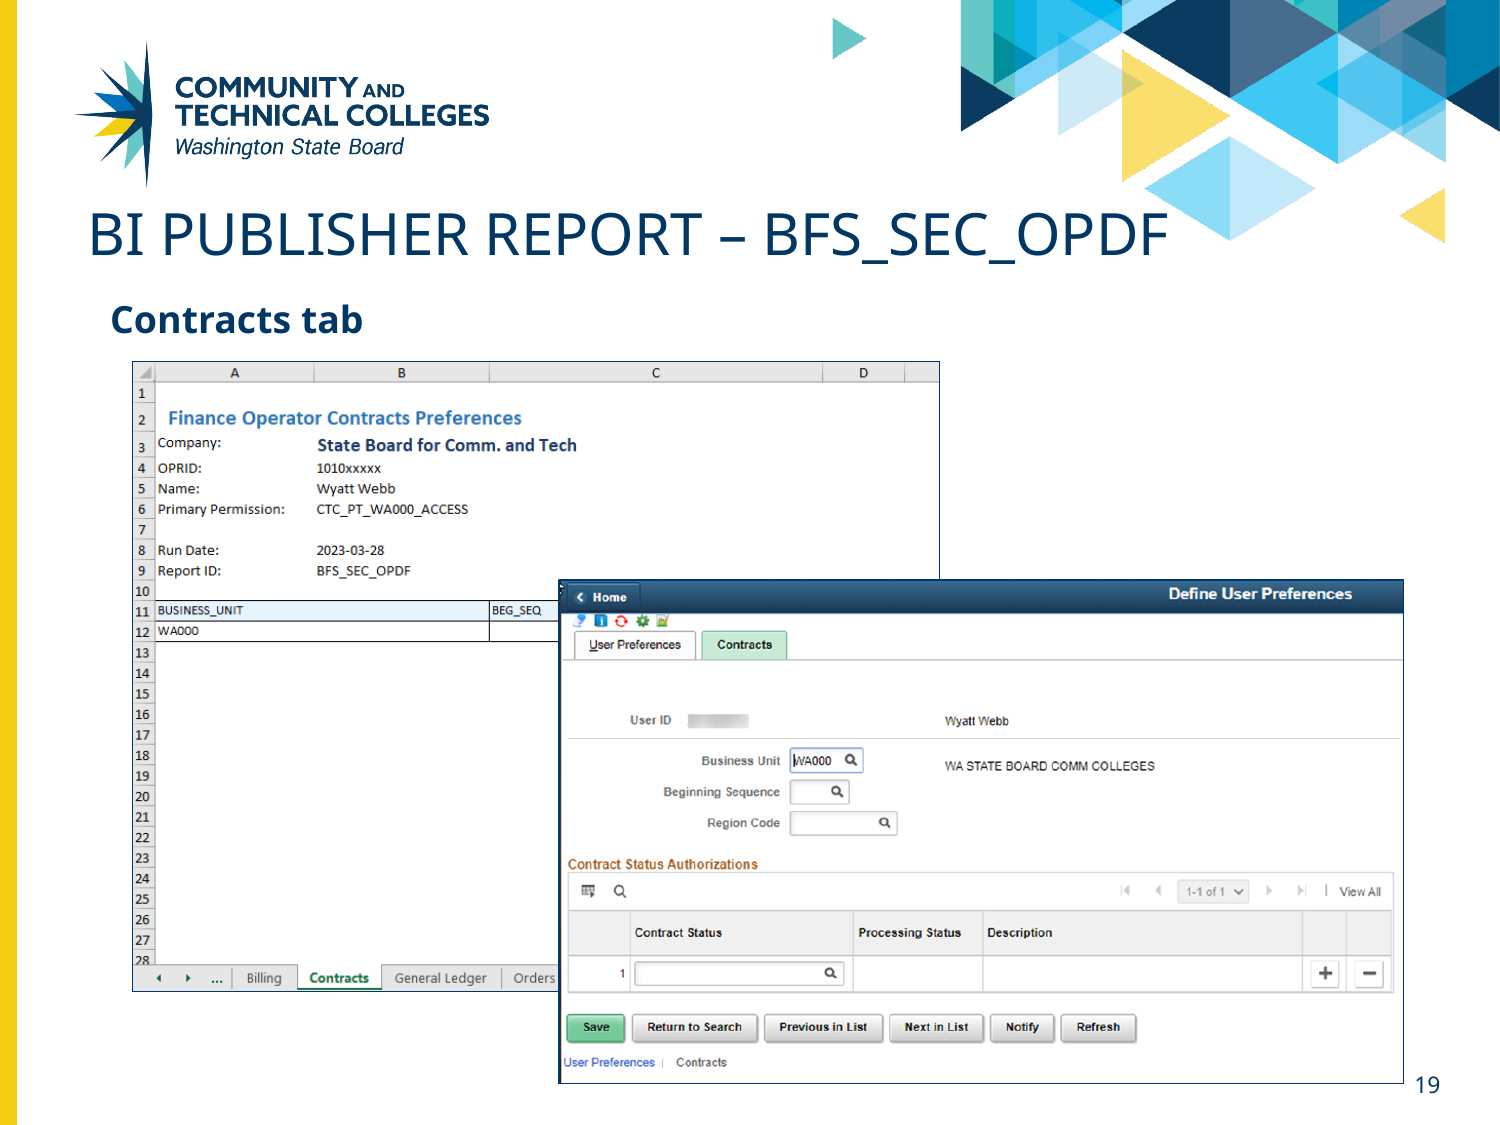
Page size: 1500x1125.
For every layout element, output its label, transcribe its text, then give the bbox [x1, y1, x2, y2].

slide_number 19 [1378, 1063, 1456, 1103]
picture [832, 0, 1500, 243]
title Bi Publisher report – bfs_sec_opdf [72, 198, 1441, 289]
picture [17, 25, 557, 228]
picture [132, 361, 1405, 1084]
text_box Contracts tab [95, 288, 1332, 349]
